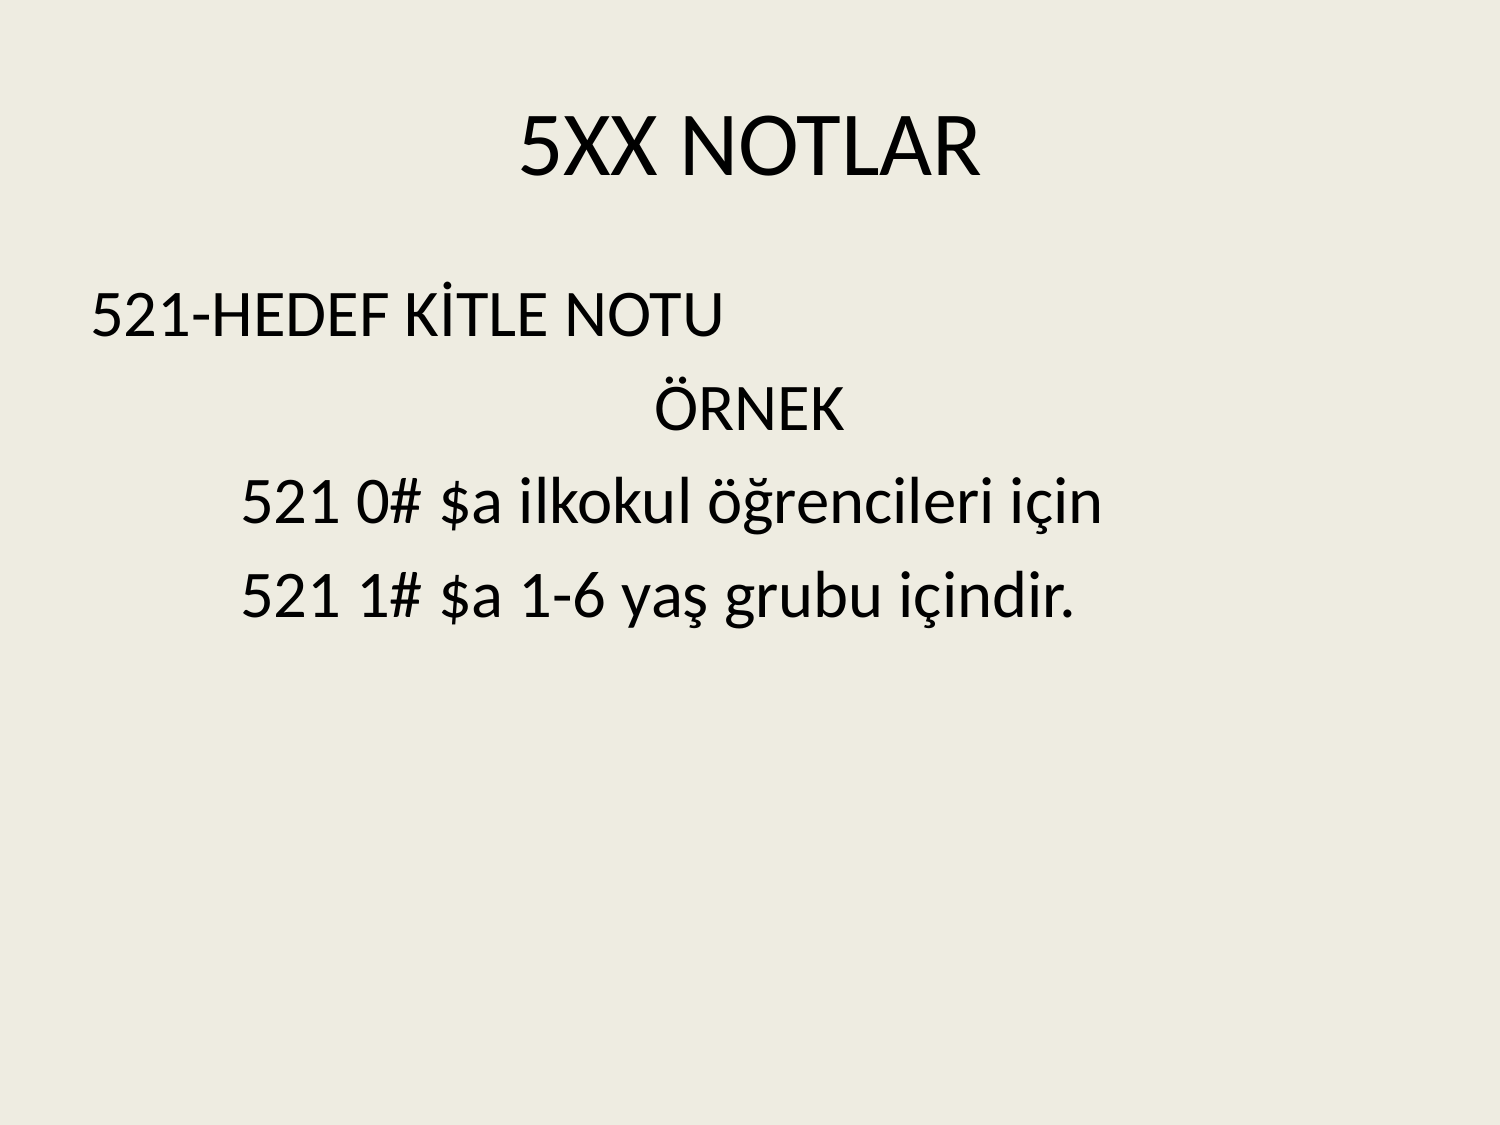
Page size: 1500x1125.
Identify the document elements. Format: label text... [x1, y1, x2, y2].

title 5XX NOTLAR [75, 45, 1425, 233]
list 521-HEDEF KİTLE NOTU ÖRNEK 521 0# $a ilkokul öğrencileri için 521 1# $a 1-6 yaş grubu içindir. [75, 262, 1425, 1005]
